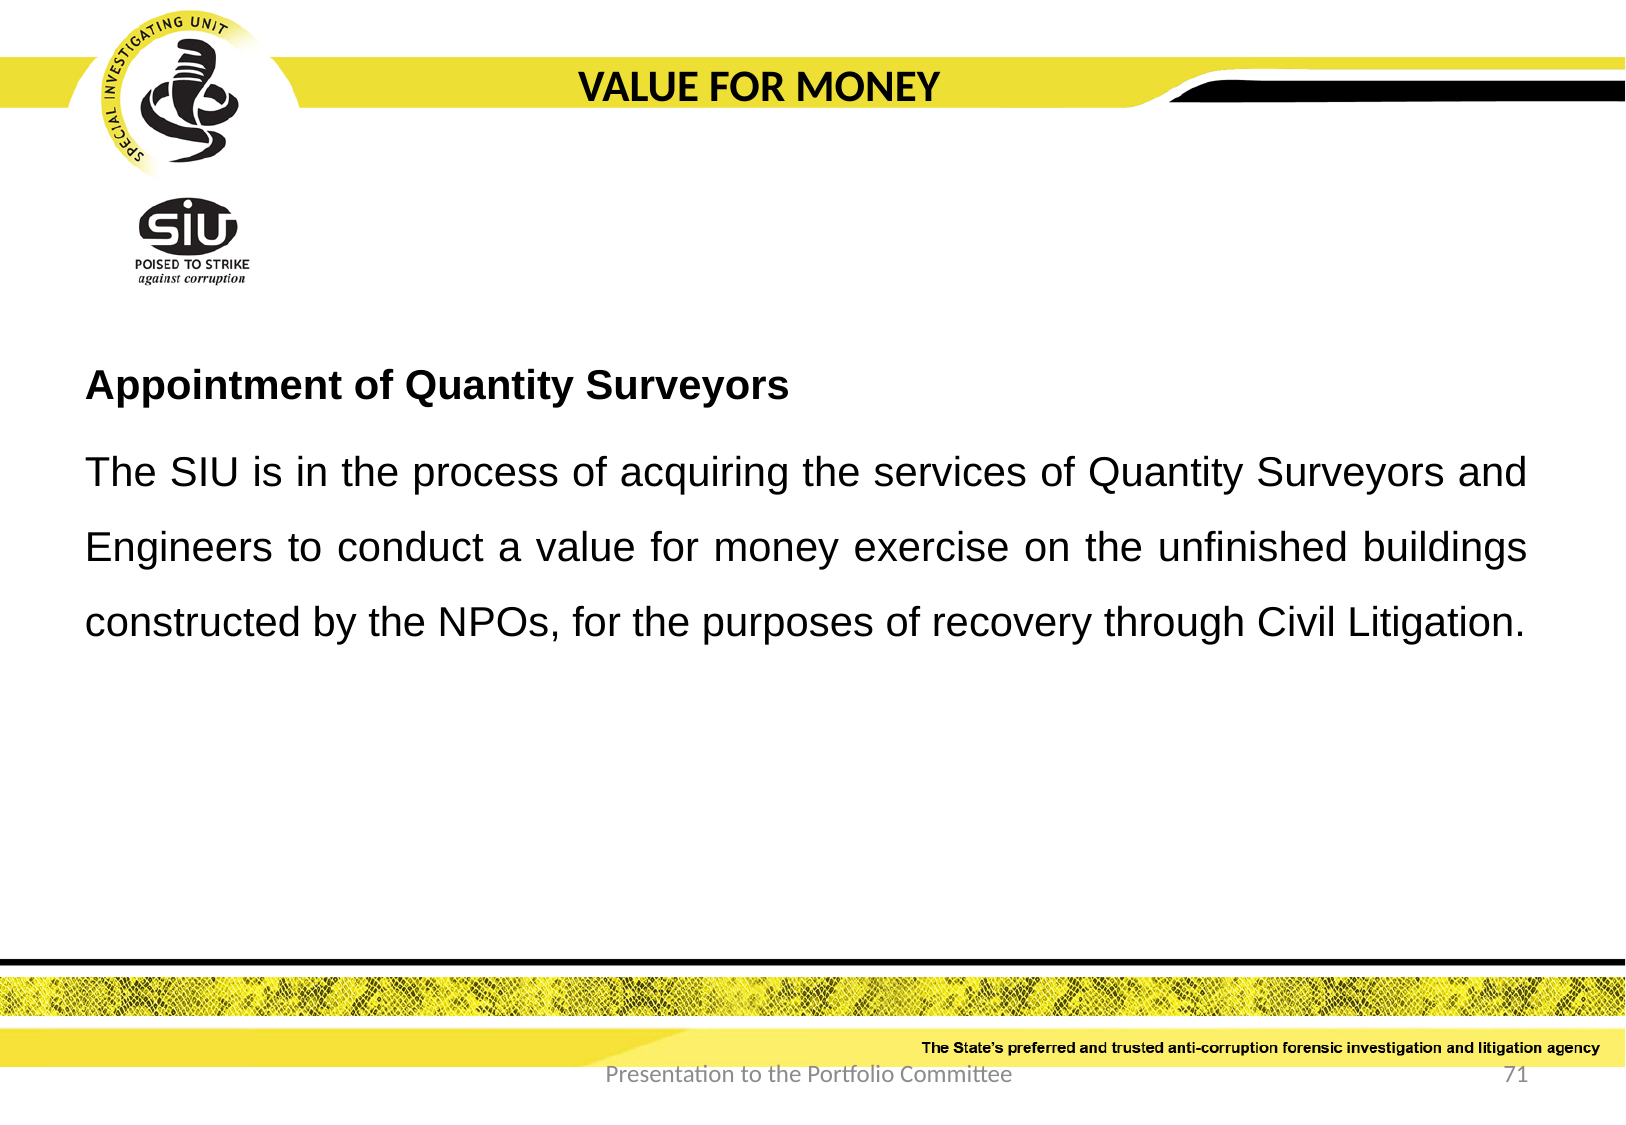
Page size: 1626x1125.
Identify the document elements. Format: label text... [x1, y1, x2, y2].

footer Presentation to the Portfolio Committee [555, 1042, 1070, 1103]
slide_number 71 [1164, 1042, 1544, 1103]
list VALUE FOR MONEY [203, 0, 1368, 119]
list Appointment of Quantity Surveyors The SIU is in the process of acquiring the services of Quantity Surveyors and Engineers to conduct a value for money exercise on the unfinished buildings constructed by the NPOs, for the purposes of recovery through Civil Litigation. [69, 200, 1544, 1025]
picture [0, 0, 1626, 1125]
